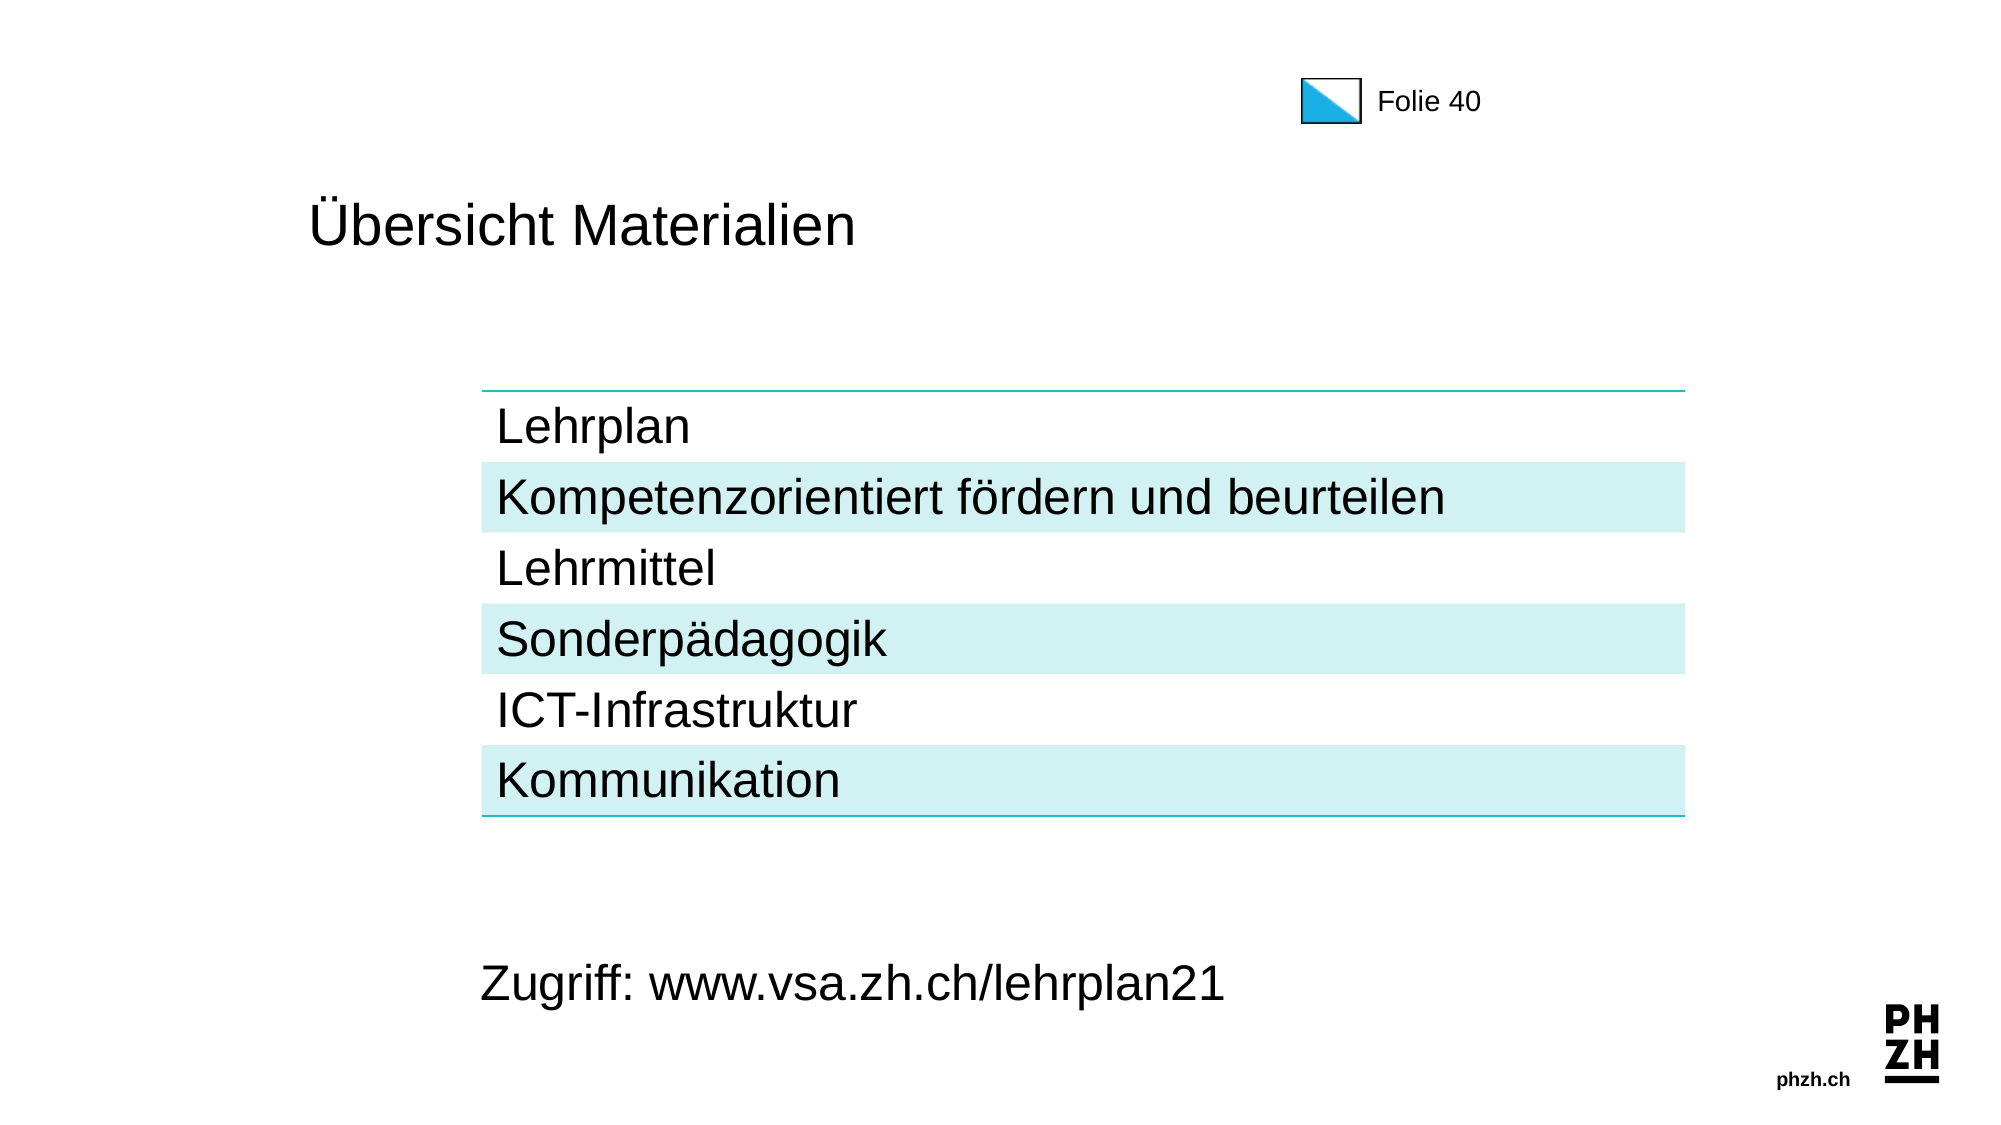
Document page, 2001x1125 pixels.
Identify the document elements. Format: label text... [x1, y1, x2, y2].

table_cell Kommunikation [482, 745, 1685, 815]
list Zugriff: www.vsa.zh.ch/lehrplan21 [480, 943, 1662, 1040]
table_header Lehrplan [482, 392, 1685, 462]
table_cell Lehrmittel [482, 533, 1685, 603]
table_cell Sonderpädagogik [482, 603, 1685, 674]
title Übersicht Materialien [308, 167, 1881, 256]
table_cell ICT-Infrastruktur [482, 674, 1685, 745]
picture [1301, 78, 1362, 124]
table_cell Kompetenzorientiert fördern und beurteilen [482, 462, 1685, 533]
